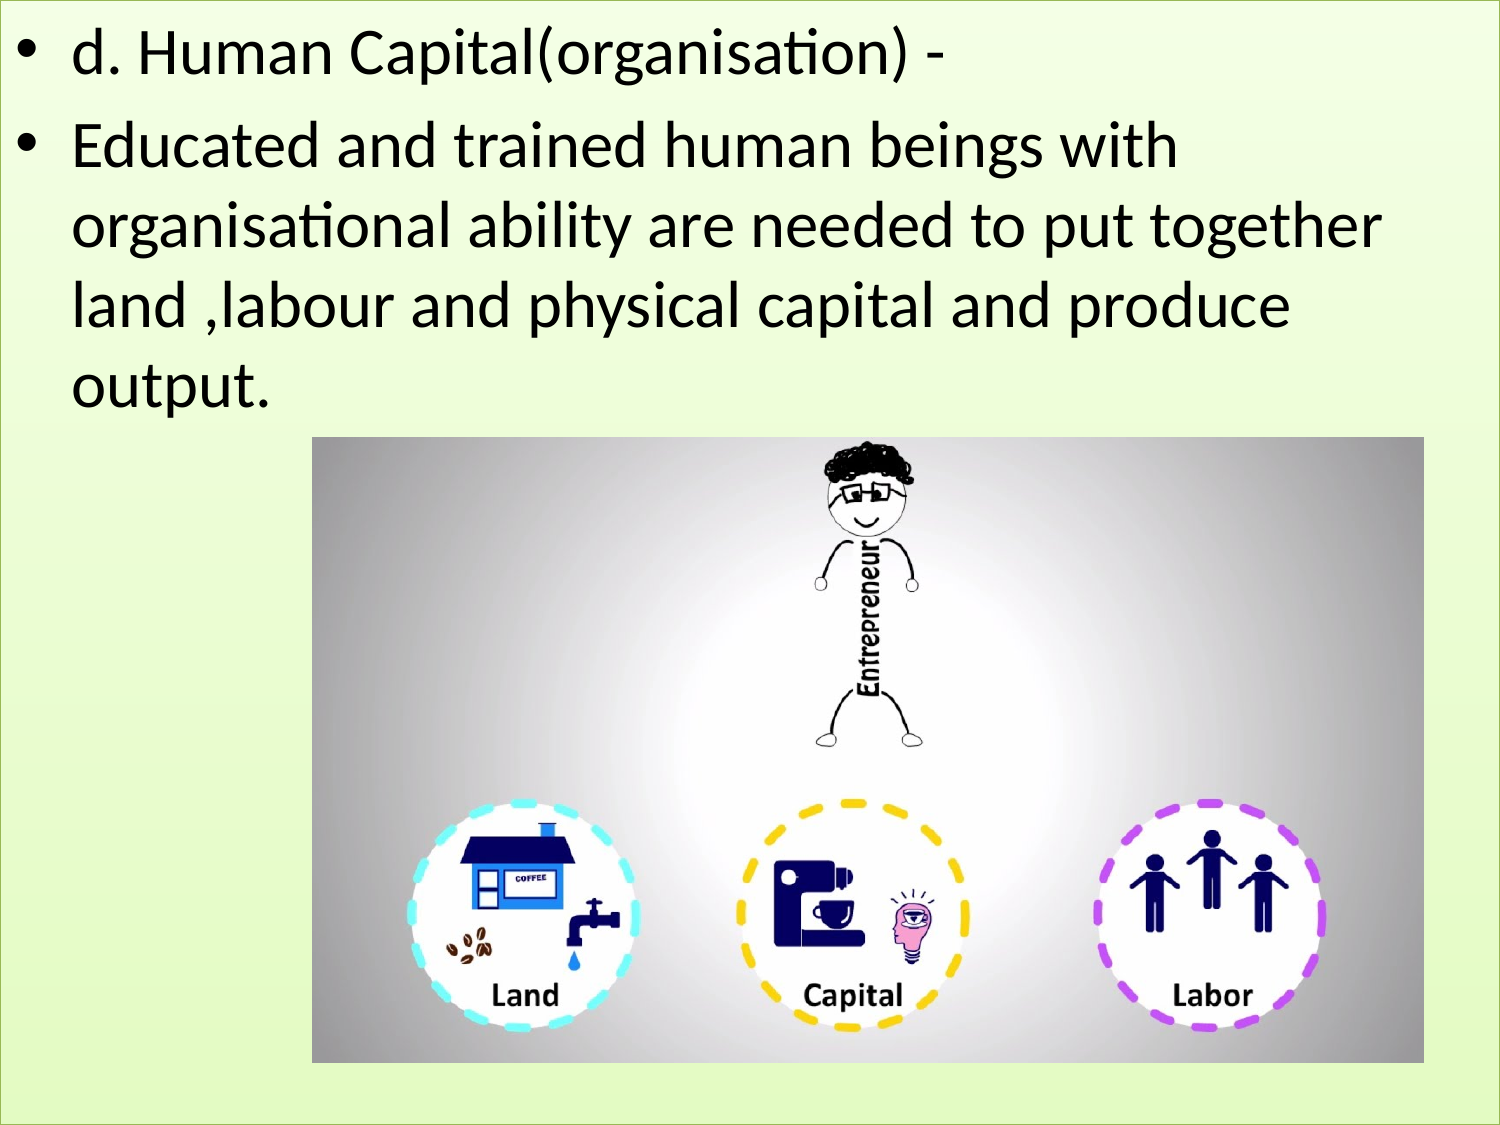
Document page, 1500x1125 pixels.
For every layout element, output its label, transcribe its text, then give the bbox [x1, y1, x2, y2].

picture [312, 437, 1424, 1063]
list d. Human Capital(organisation) - Educated and trained human beings with organisational ability are needed to put together land ,labour and physical capital and produce output. [0, 0, 1500, 1125]
